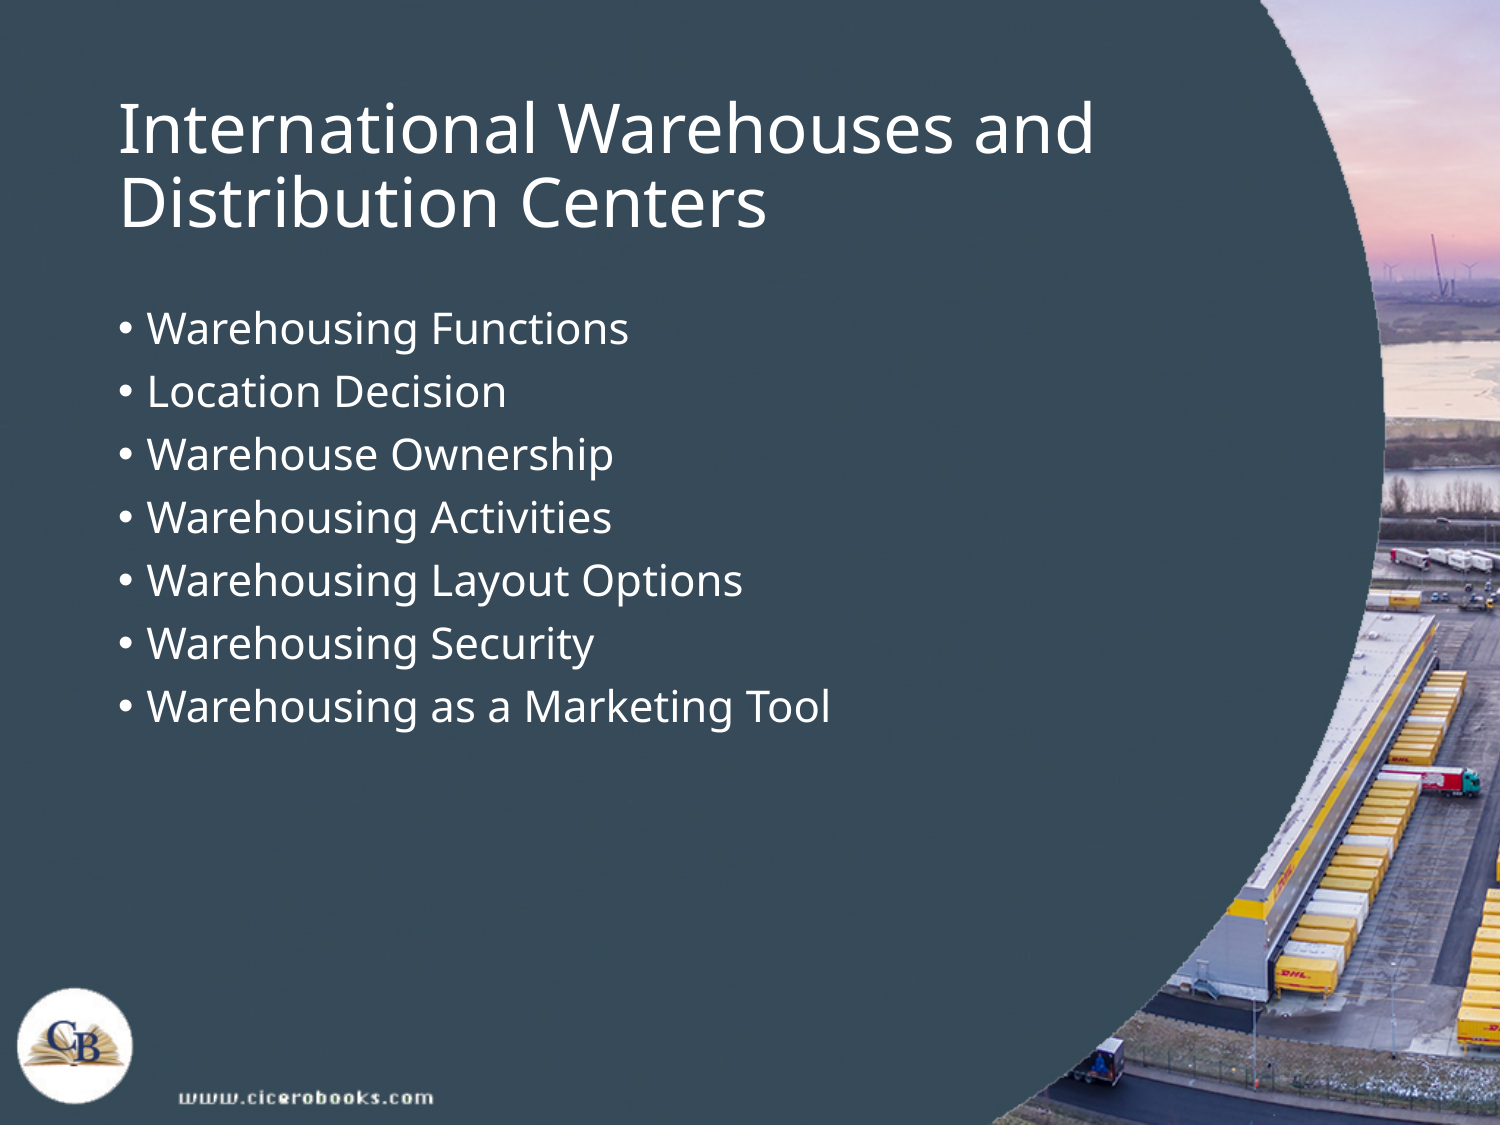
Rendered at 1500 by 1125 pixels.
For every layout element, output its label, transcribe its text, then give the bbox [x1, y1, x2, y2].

list Warehousing Functions Location Decision Warehouse Ownership Warehousing Activities Warehousing Layout Options Warehousing Security Warehousing as a Marketing Tool [103, 299, 1397, 1014]
picture [0, 0, 1500, 1125]
title International Warehouses and Distribution Centers [103, 59, 1397, 278]
